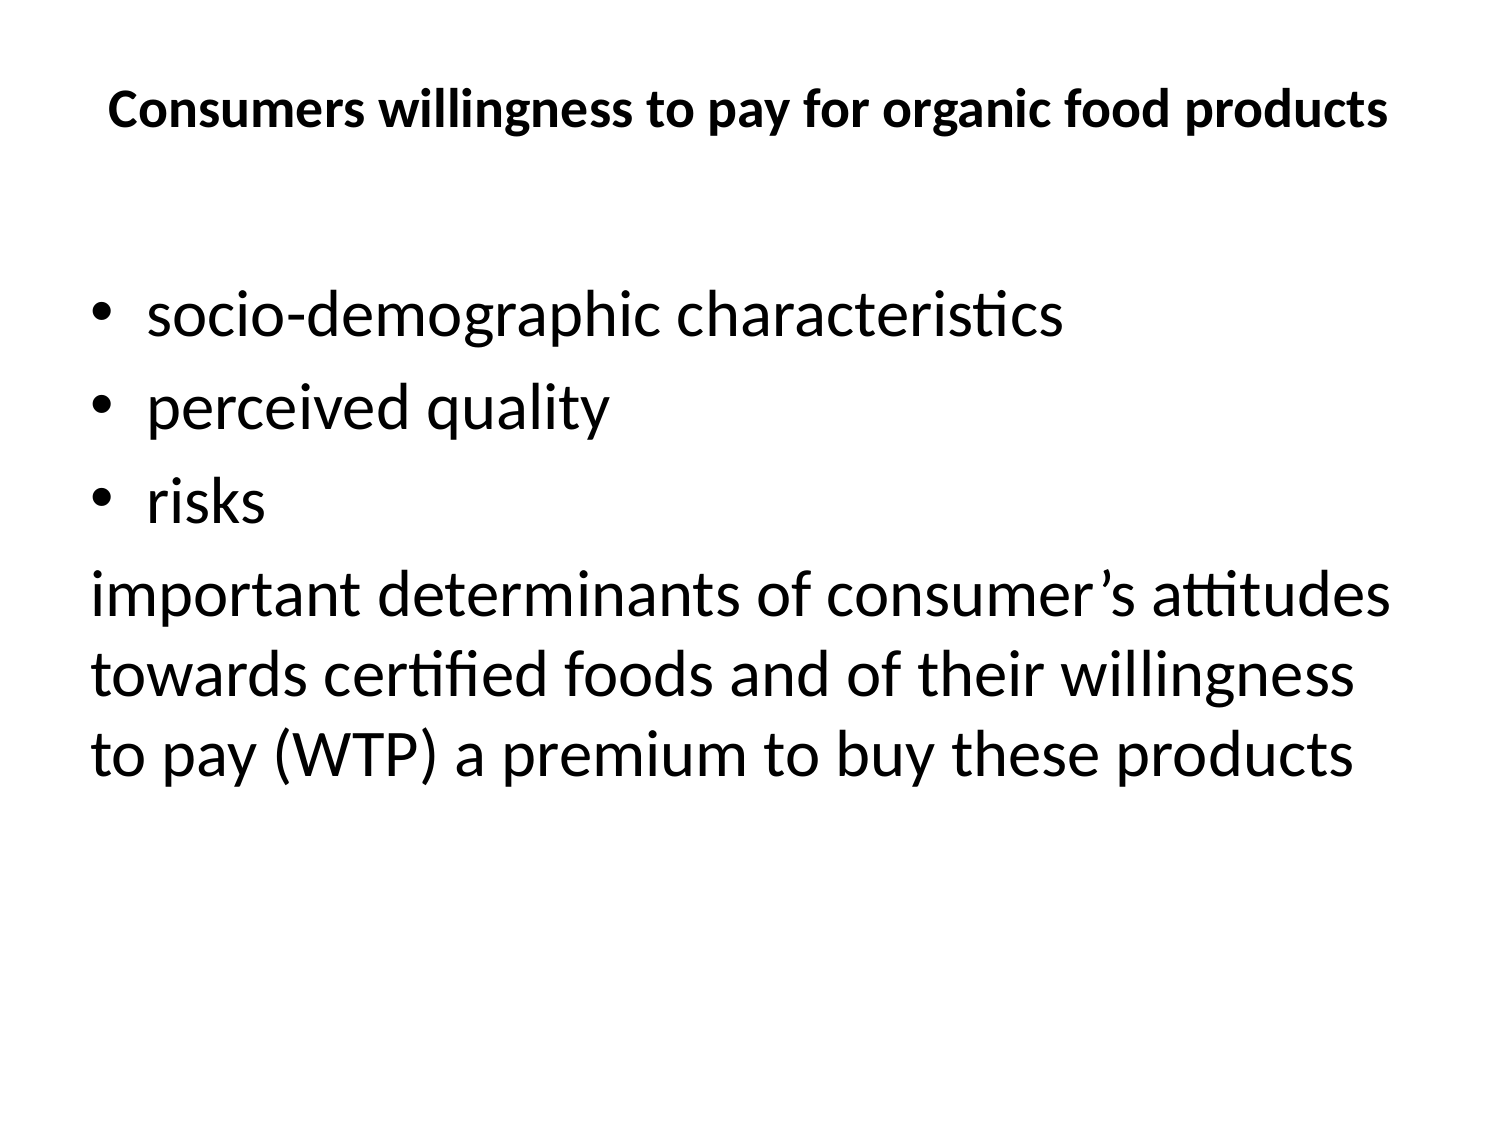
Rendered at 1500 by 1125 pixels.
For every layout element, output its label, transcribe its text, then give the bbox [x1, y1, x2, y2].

list socio-demographic characteristics perceived quality risks important determinants of consumer’s attitudes towards certified foods and of their willingness to pay (WTP) a premium to buy these products [75, 262, 1425, 1005]
title Consumers willingness to pay for organic food products [75, 45, 1425, 233]
